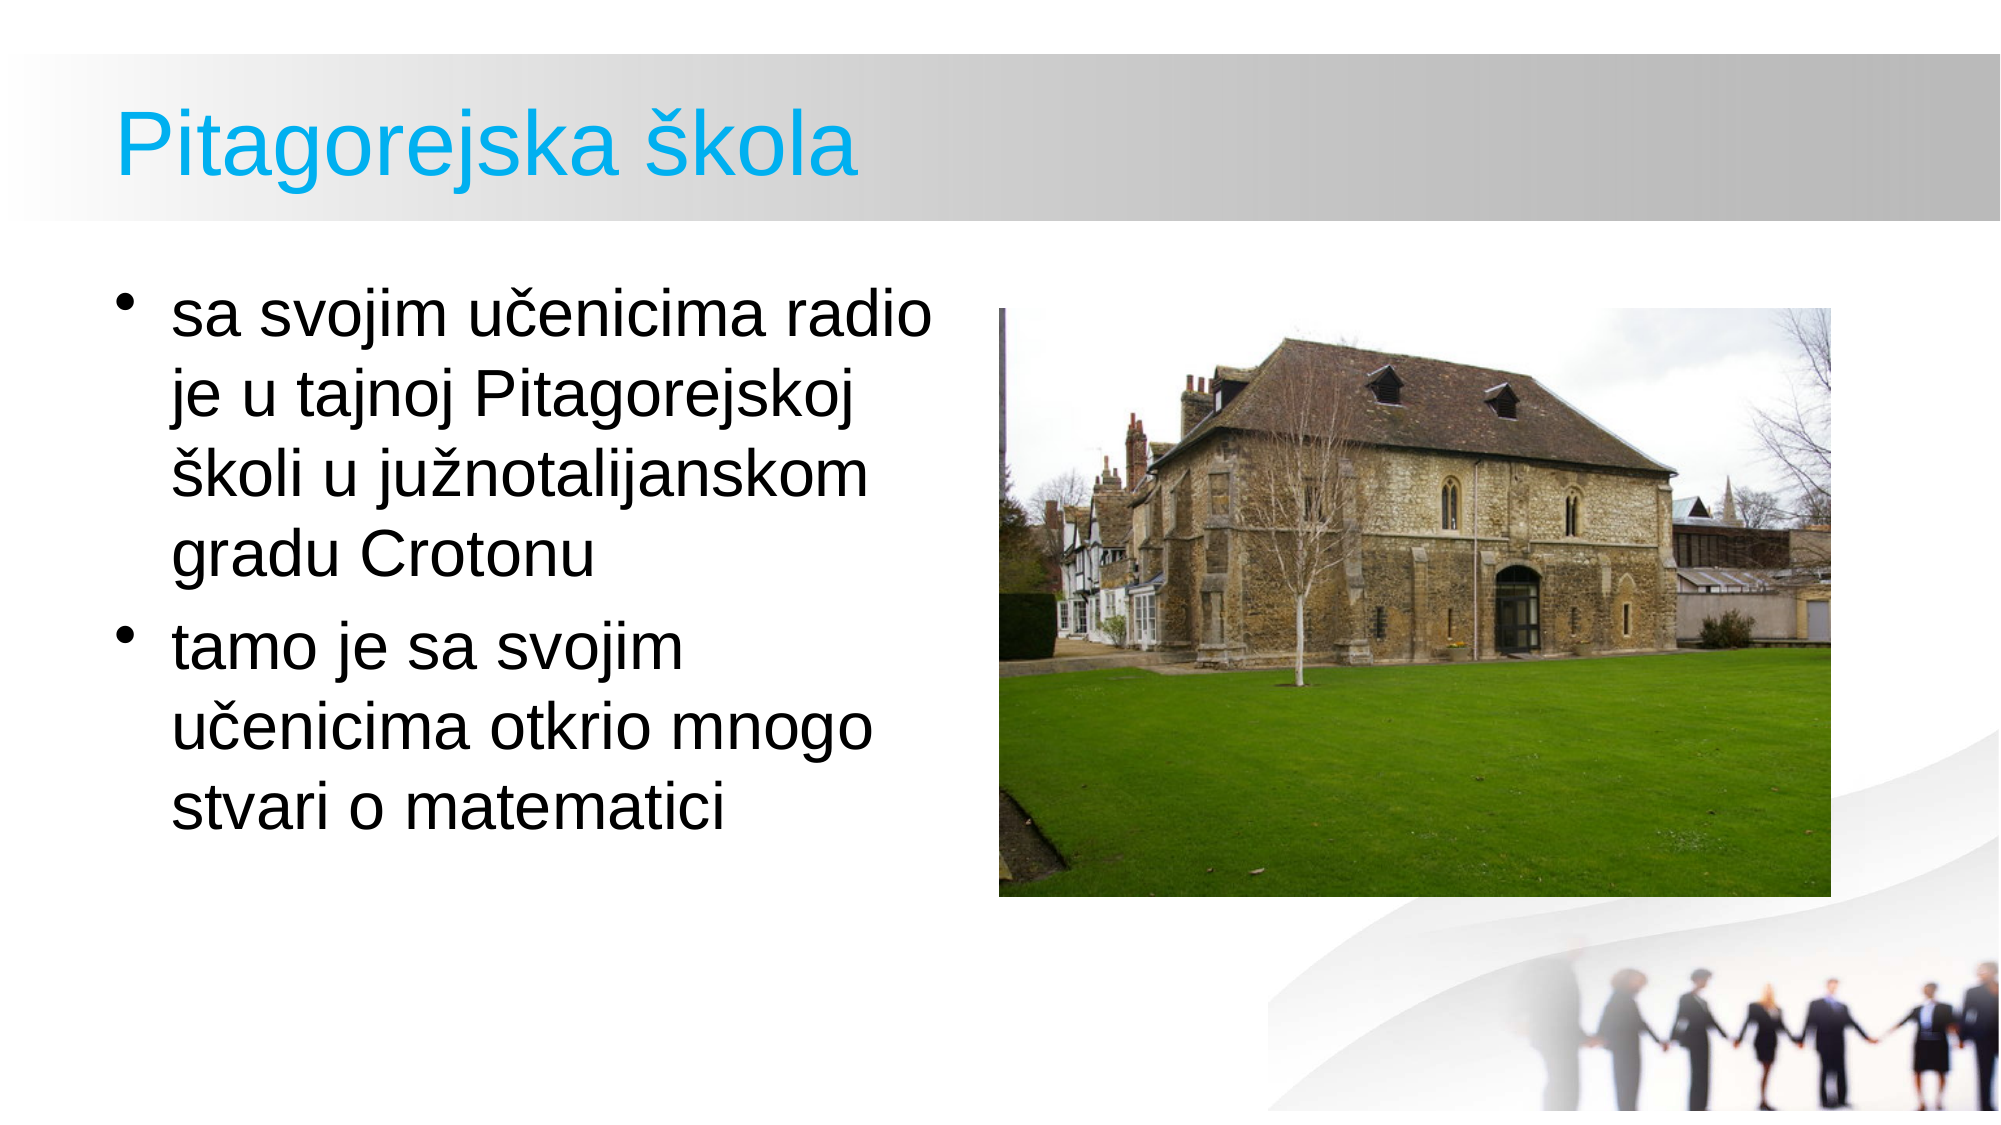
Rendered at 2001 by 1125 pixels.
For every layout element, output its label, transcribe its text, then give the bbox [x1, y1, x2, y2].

list sa svojim učenicima radio je u tajnoj Pitagorejskoj školi u južnotalijanskom gradu Crotonu tamo je sa svojim učenicima otkrio mnogo stvari o matematici [99, 262, 984, 1006]
picture [1268, 728, 1999, 1111]
title Pitagorejska škola [99, 44, 1901, 233]
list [998, 308, 1831, 897]
